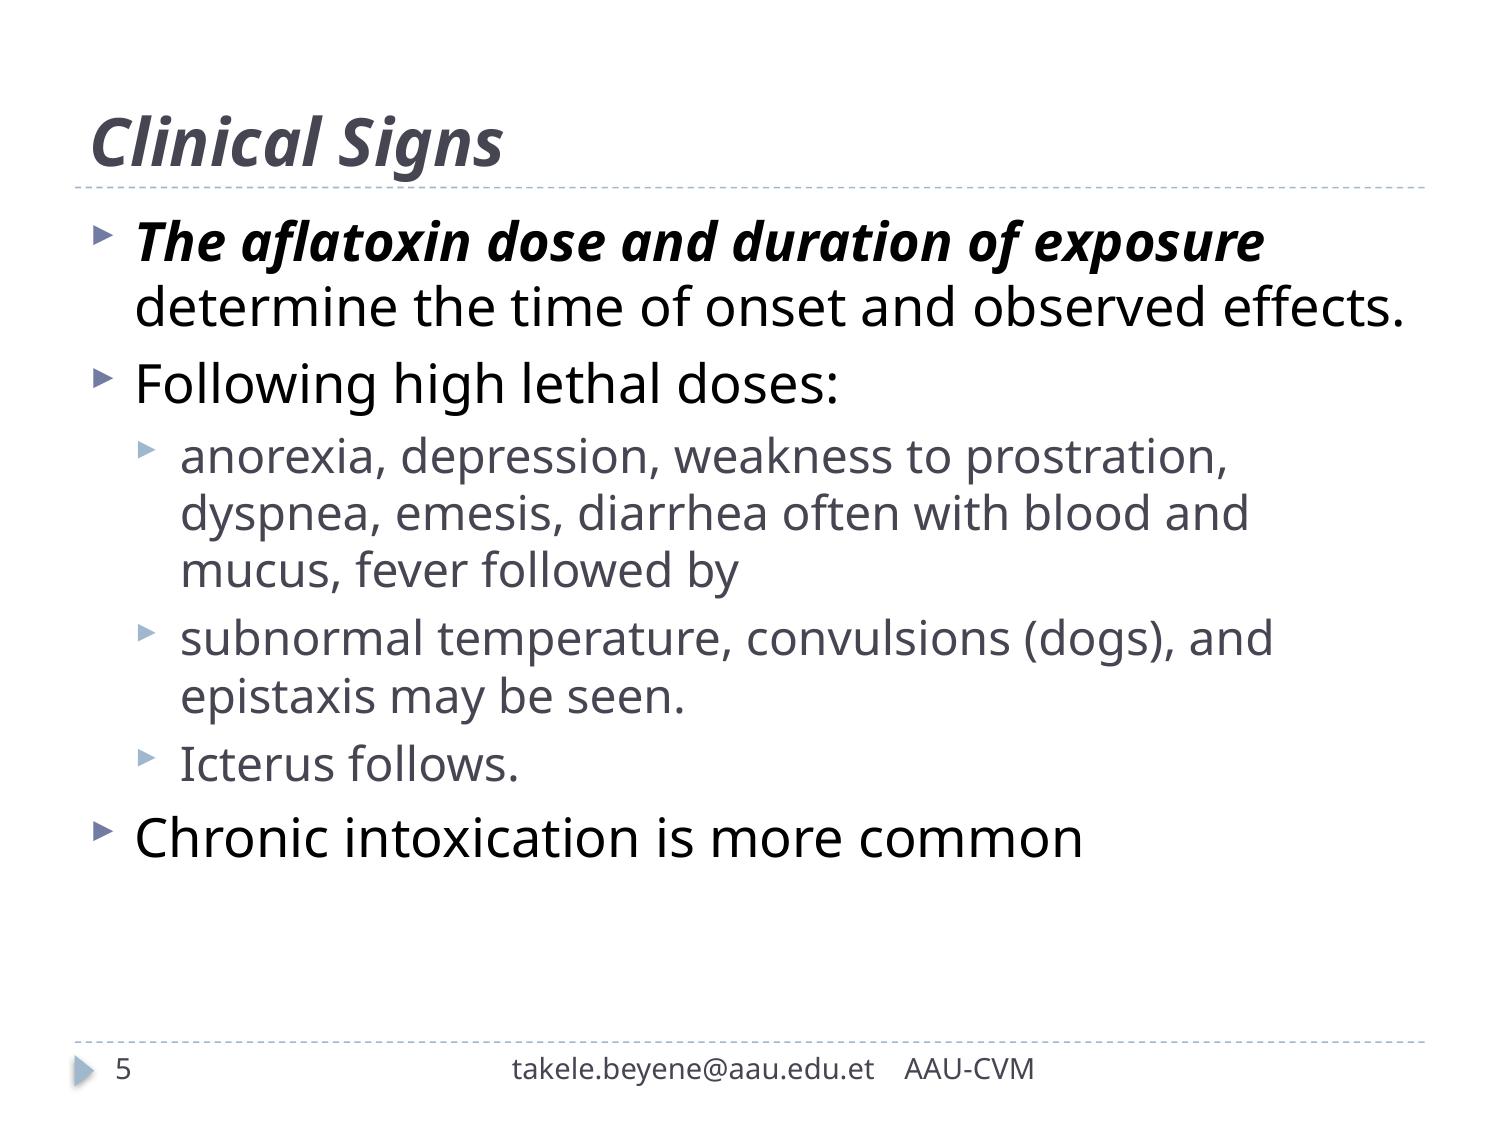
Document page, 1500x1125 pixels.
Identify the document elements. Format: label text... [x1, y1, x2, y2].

title Clinical Signs [75, 24, 1425, 188]
list The aflatoxin dose and duration of exposure determine the time of onset and observed effects. Following high lethal doses: anorexia, depression, weakness to prostration, dyspnea, emesis, diarrhea often with blood and mucus, fever followed by subnormal temperature, convulsions (dogs), and epistaxis may be seen. Icterus follows. Chronic intoxication is more common [75, 200, 1425, 1010]
slide_number 5 [100, 1042, 426, 1103]
footer takele.beyene@aau.edu.et AAU-CVM [475, 1042, 1051, 1103]
